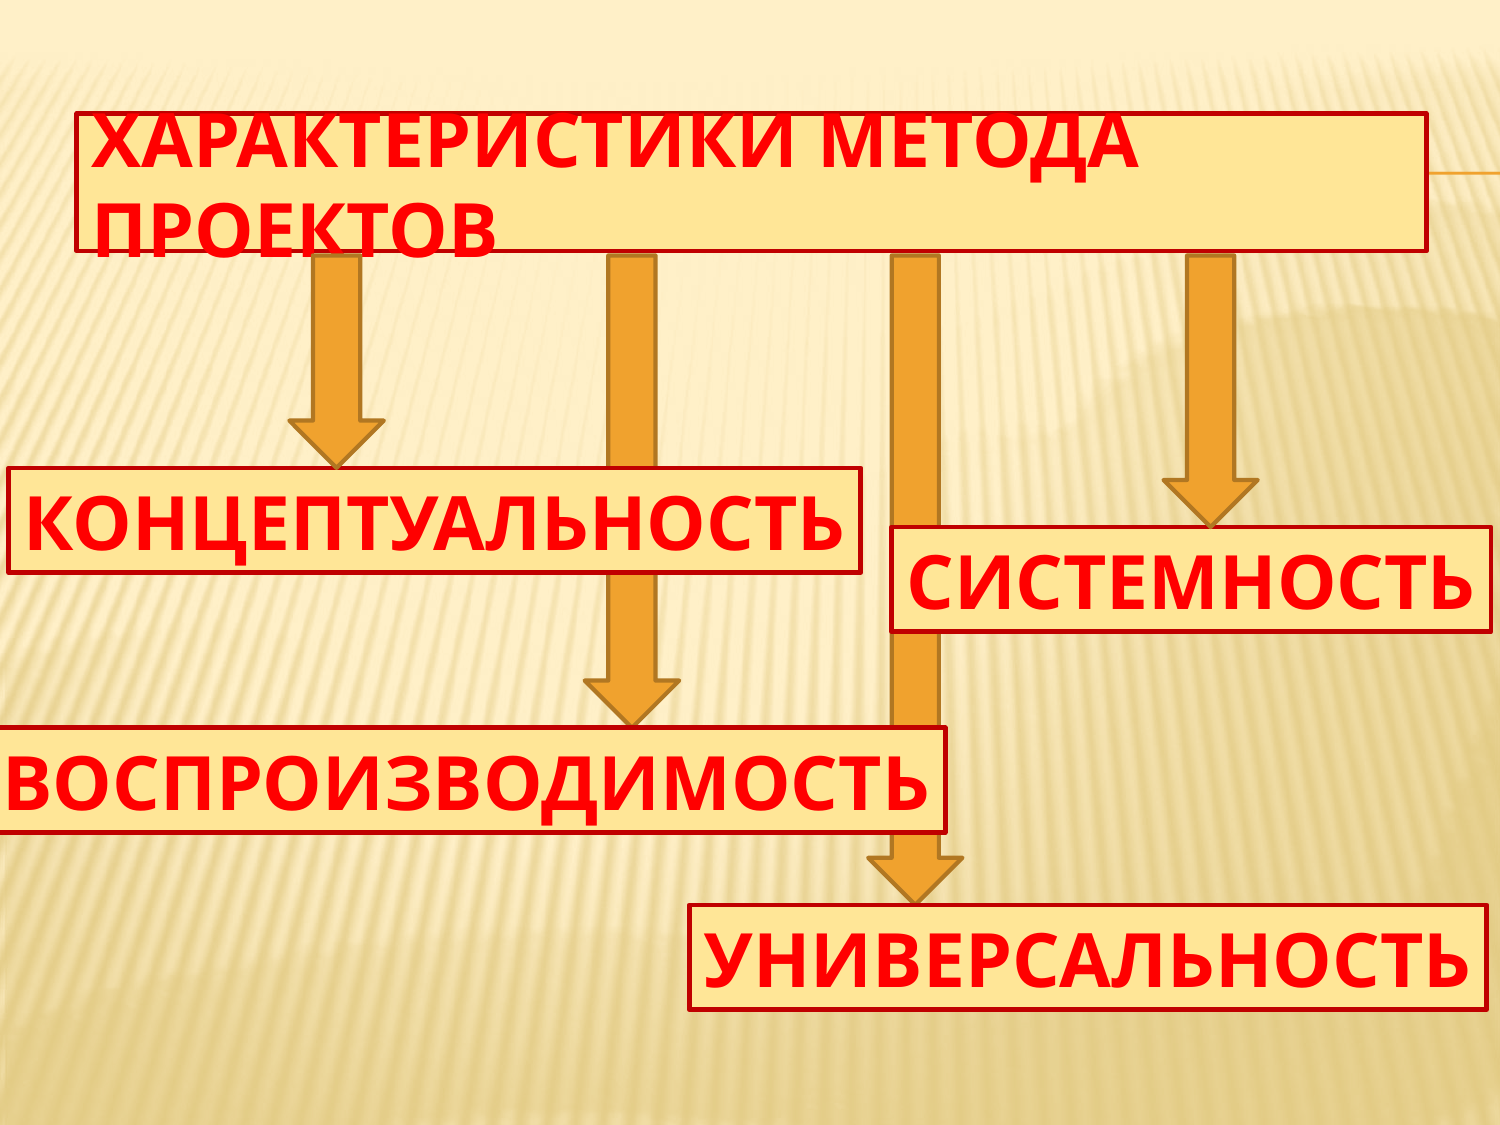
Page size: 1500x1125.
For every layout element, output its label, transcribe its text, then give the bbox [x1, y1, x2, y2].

text_box УНИВЕРСАЛЬНОСТЬ [689, 904, 1487, 1010]
title ХАРАКТЕРИСТИКИ МЕТОДА ПРОЕКТОВ [76, 113, 1427, 251]
text_box [582, 573, 682, 727]
text_box [606, 253, 658, 467]
text_box КОНЦЕПТУАЛЬНОСТЬ [8, 467, 861, 573]
text_box [866, 833, 965, 904]
text_box [889, 253, 941, 727]
text_box СИСТЕМНОСТЬ [891, 527, 1491, 632]
text_box ВОСПРОИЗВОДИМОСТЬ [0, 727, 946, 833]
text_box [1161, 253, 1260, 530]
text_box [287, 253, 386, 470]
